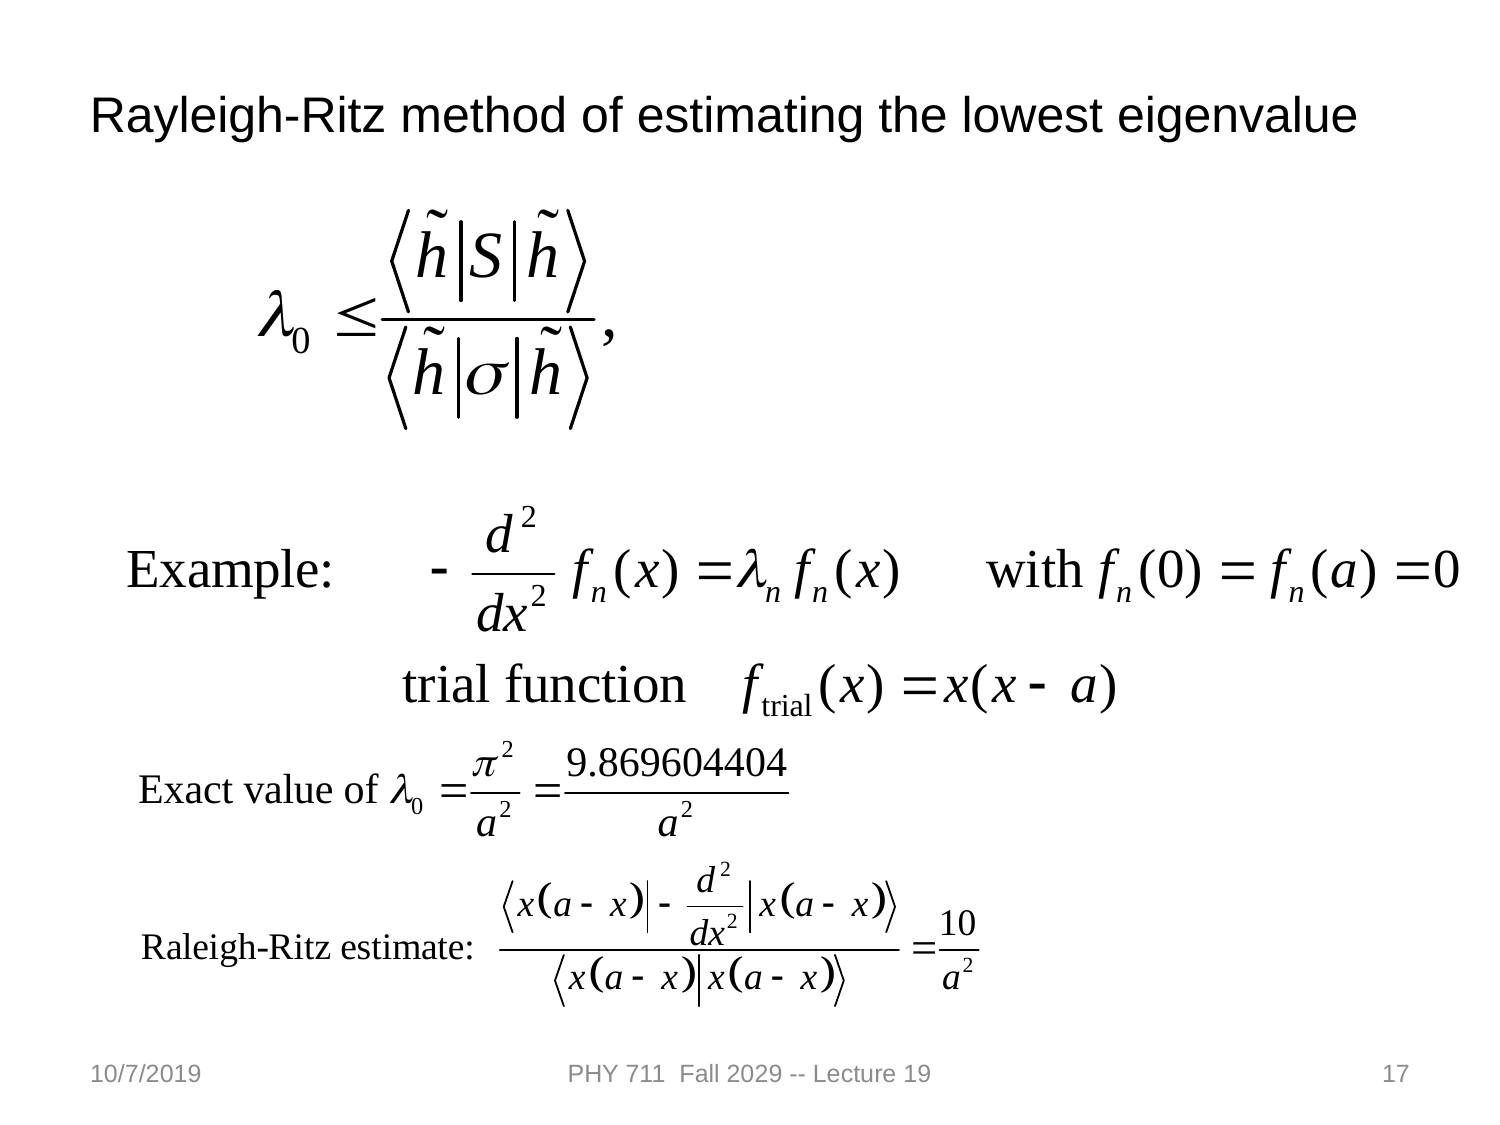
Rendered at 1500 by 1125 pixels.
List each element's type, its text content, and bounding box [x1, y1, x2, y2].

slide_number 17 [1074, 1042, 1425, 1103]
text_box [137, 853, 984, 1012]
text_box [251, 199, 627, 440]
footer PHY 711 Fall 2029 -- Lecture 19 [512, 1042, 988, 1103]
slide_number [75, 1042, 425, 1103]
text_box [133, 734, 795, 844]
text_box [503, 347, 655, 390]
text_box Rayleigh-Ritz method of estimating the lowest eigenvalue [74, 74, 1425, 150]
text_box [120, 494, 1469, 725]
